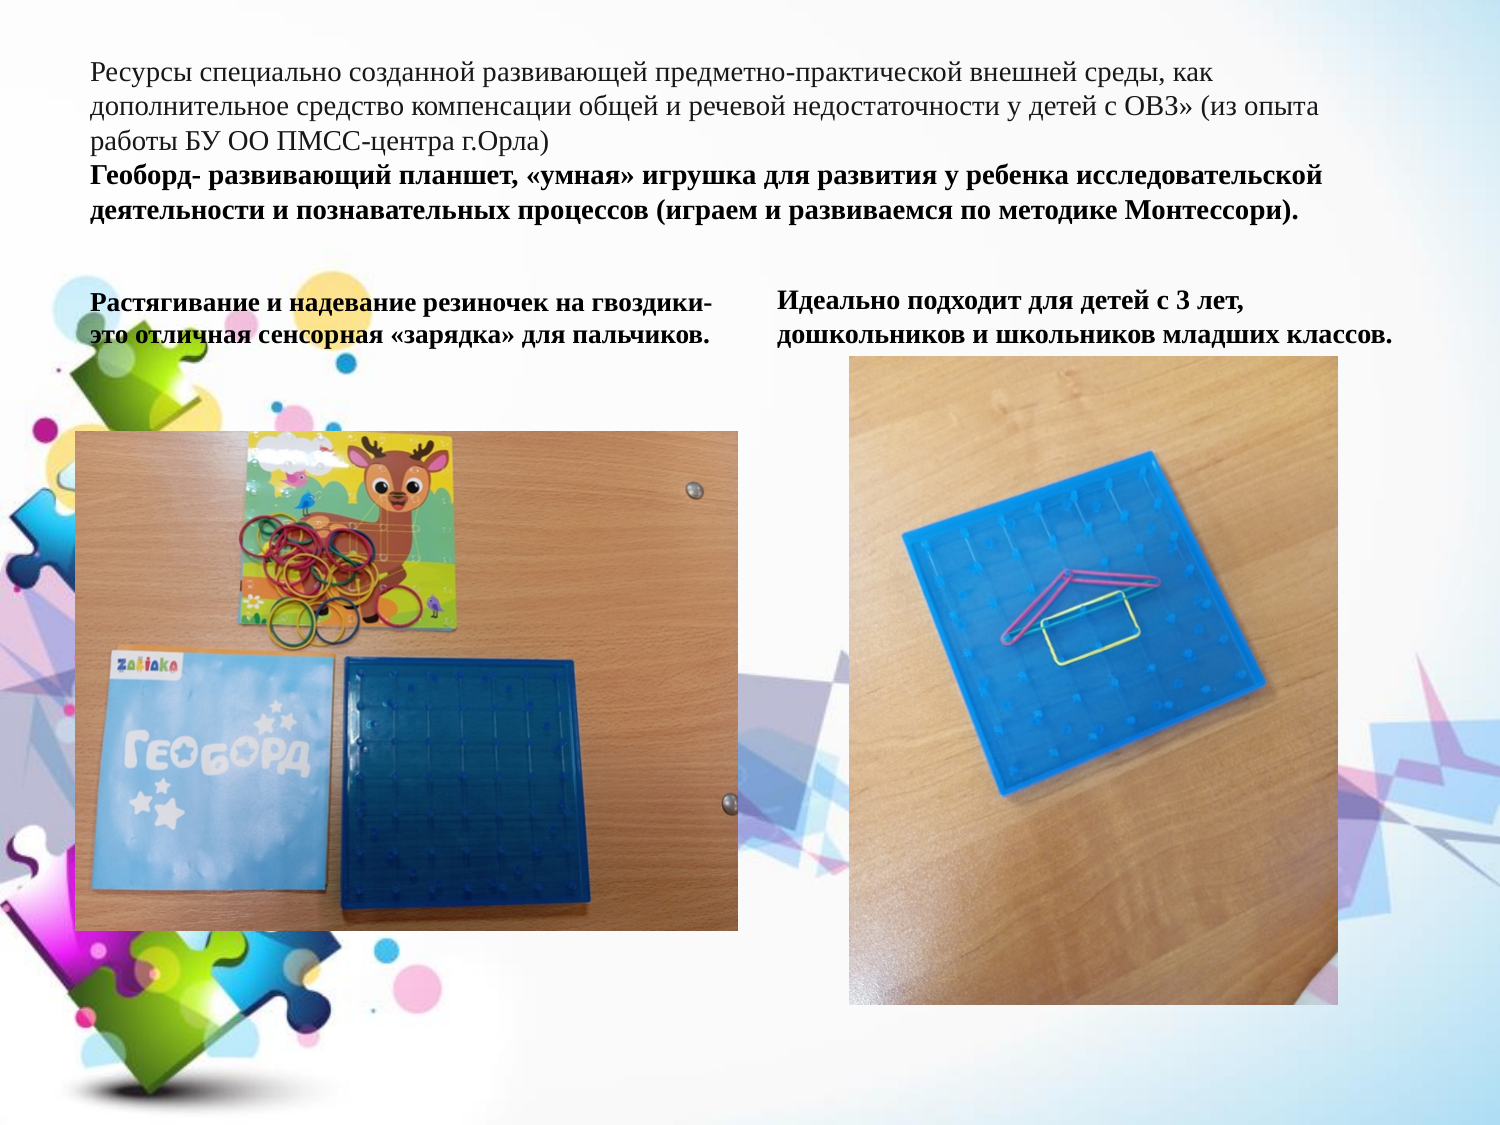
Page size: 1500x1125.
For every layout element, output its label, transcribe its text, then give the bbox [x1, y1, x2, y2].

picture [0, 0, 1500, 1125]
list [849, 356, 1338, 1006]
title Ресурсы специально созданной развивающей предметно-практической внешней среды, как дополнительное средство компенсации общей и речевой недостаточности у детей с ОВЗ» (из опыта работы БУ ОО ПМСС-центра г.Орла) Геоборд- развивающий планшет, «умная» игрушка для развития у ребенка исследовательской деятельности и познавательных процессов (играем и развиваемся по методике Монтессори). [75, 45, 1425, 233]
list Идеально подходит для детей с 3 лет, дошкольников и школьников младших классов. [761, 251, 1425, 357]
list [75, 431, 738, 931]
list Растягивание и надевание резиночек на гвоздики-это отличная сенсорная «зарядка» для пальчиков. [75, 251, 738, 357]
